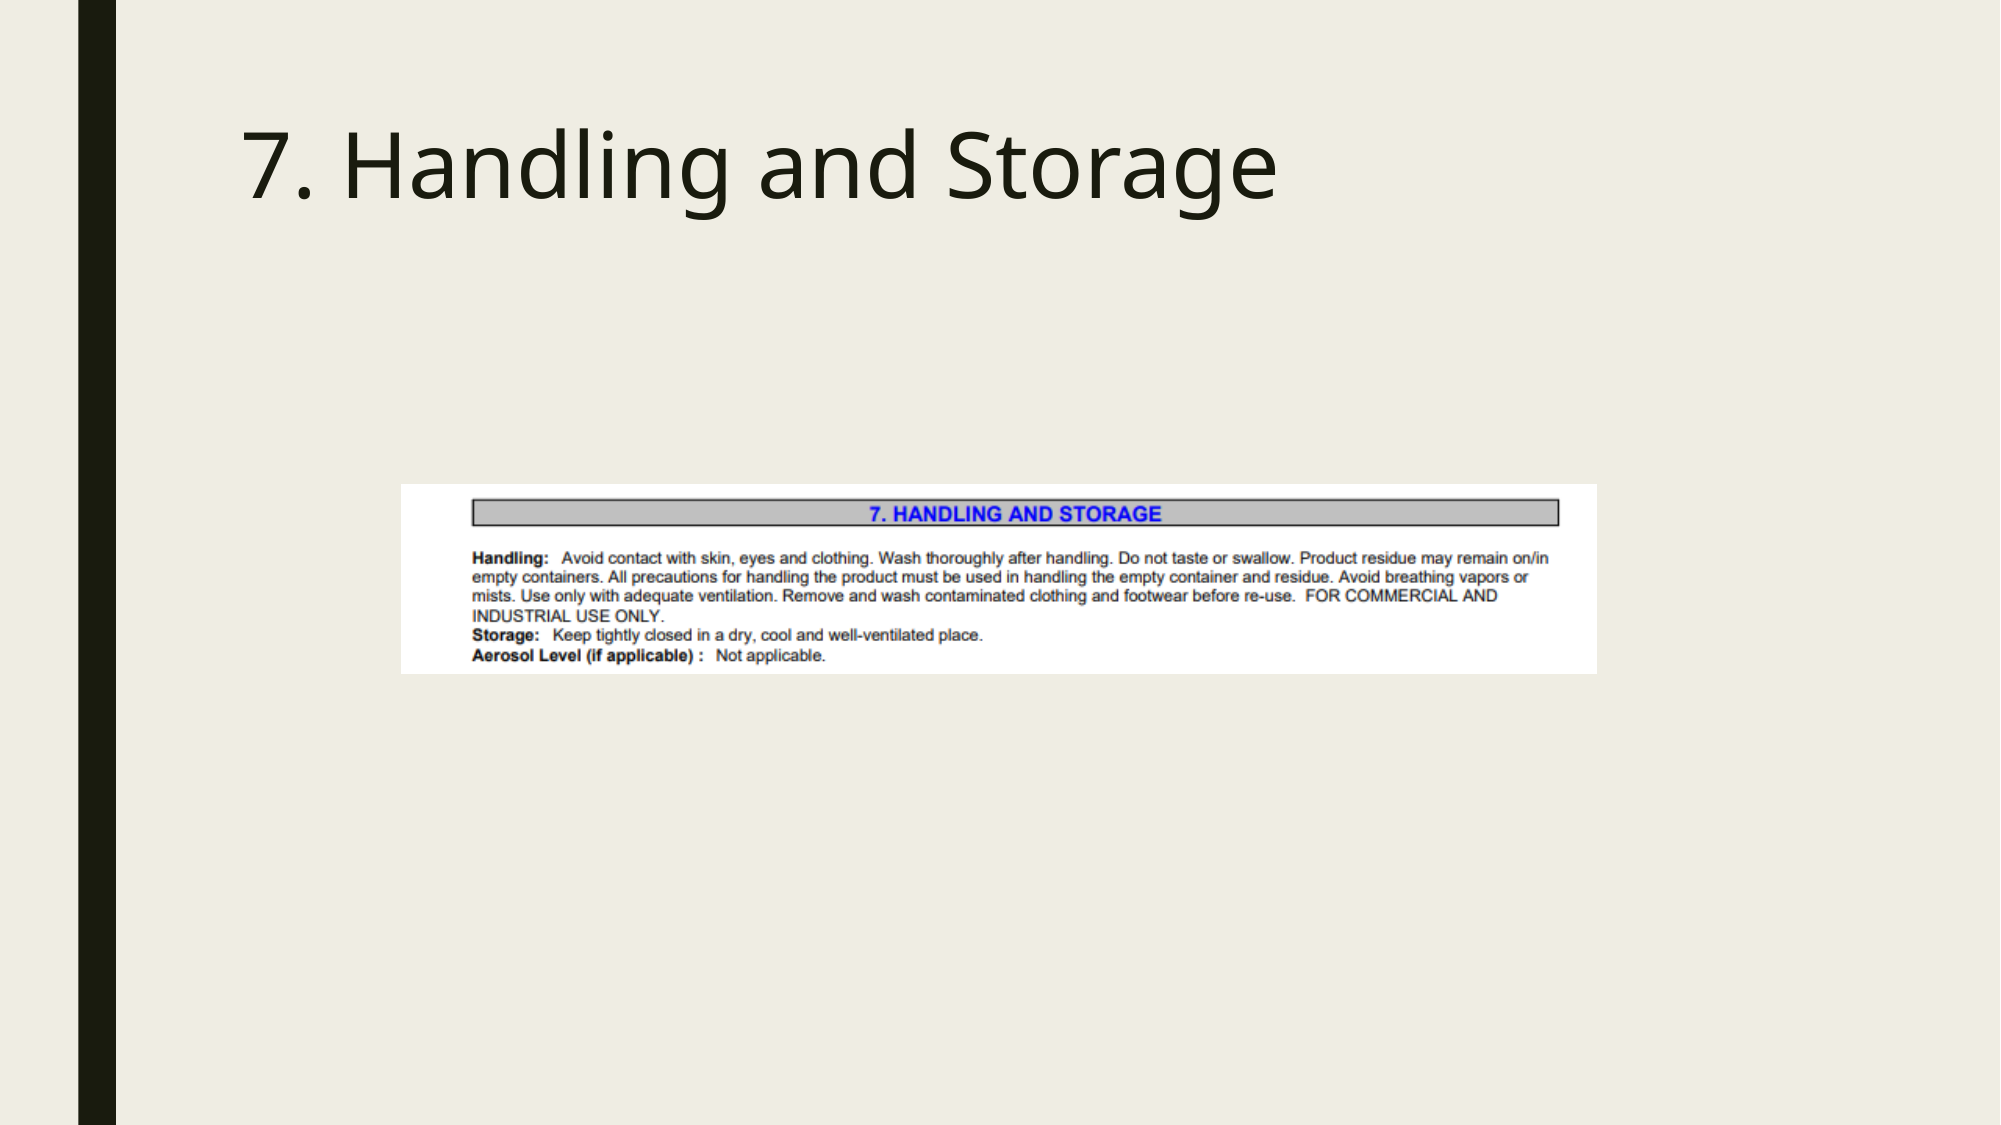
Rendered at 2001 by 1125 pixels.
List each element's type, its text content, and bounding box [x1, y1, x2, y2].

title 7. Handling and Storage [225, 112, 1800, 357]
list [401, 484, 1597, 674]
